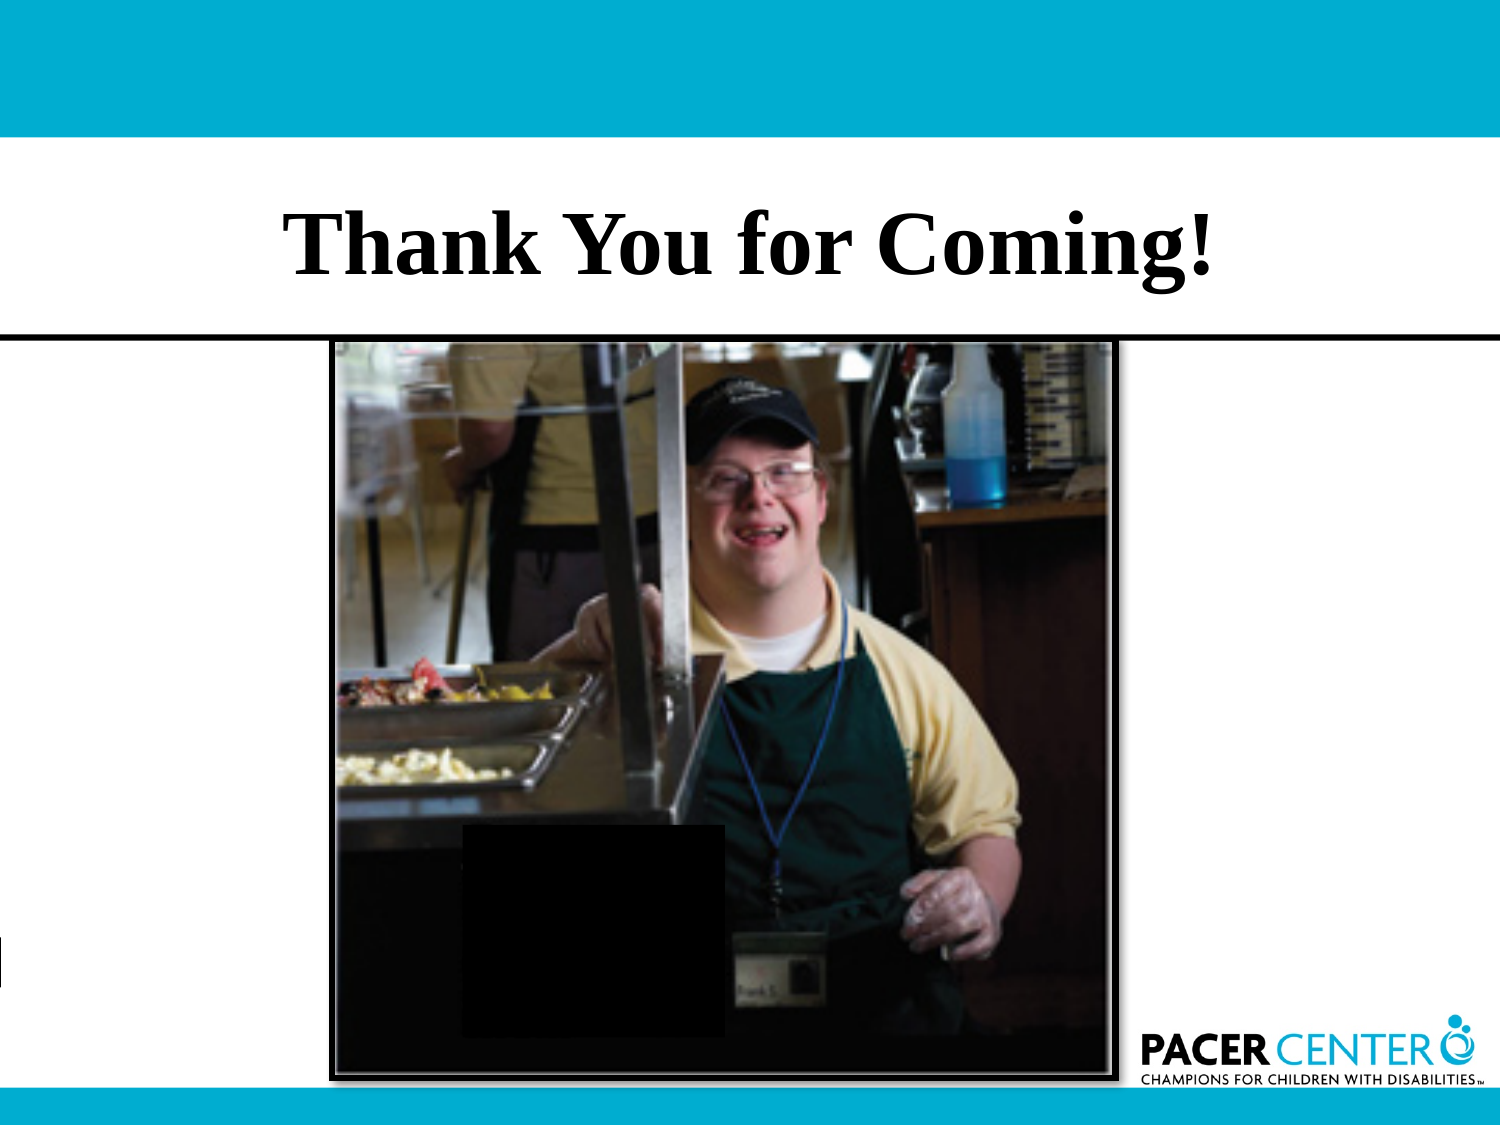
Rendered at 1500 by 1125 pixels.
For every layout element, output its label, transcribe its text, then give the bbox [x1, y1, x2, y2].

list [335, 342, 1113, 1076]
title Thank You for Coming! [75, 162, 1425, 313]
picture [1137, 1012, 1488, 1087]
